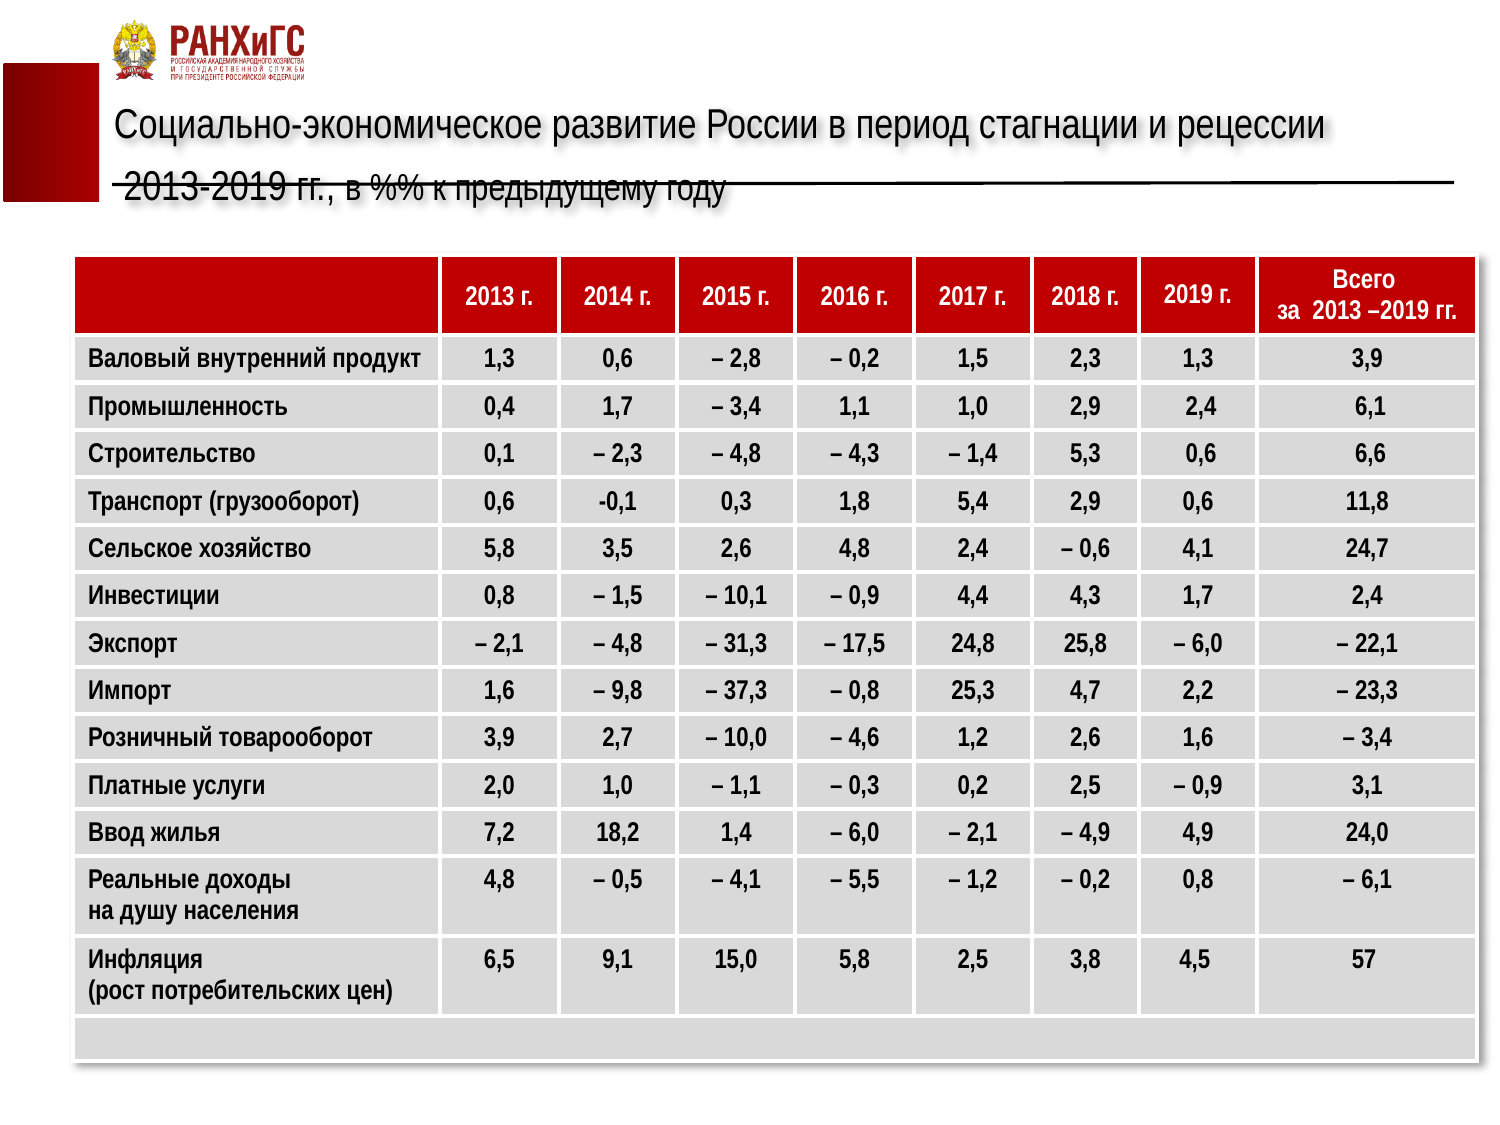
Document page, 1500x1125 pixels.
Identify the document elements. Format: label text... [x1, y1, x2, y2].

table_cell 1,0 [916, 385, 1030, 428]
table_cell – 3,4 [679, 385, 793, 428]
table_cell – 6,0 [797, 811, 912, 854]
table_cell – 0,6 [1034, 527, 1137, 570]
table_cell – 23,3 [1259, 669, 1475, 712]
table_cell 0,8 [1141, 858, 1255, 934]
table_cell 0,8 [442, 574, 557, 617]
table_cell 1,8 [797, 479, 912, 523]
table_cell – 5,5 [797, 858, 912, 934]
table_cell 4,7 [1034, 669, 1137, 712]
table_cell – 0,5 [561, 858, 675, 934]
table_cell 2,6 [1034, 716, 1137, 759]
table_cell Платные услуги [75, 763, 438, 807]
table_cell 1,3 [1141, 337, 1255, 380]
table_cell Импорт [75, 669, 438, 712]
table_cell 24,7 [1259, 527, 1475, 570]
table_cell 24,8 [916, 621, 1030, 665]
table_cell [75, 1018, 1475, 1059]
table_cell – 22,1 [1259, 621, 1475, 665]
table_cell 5,3 [1034, 432, 1137, 475]
table_cell 1,5 [916, 337, 1030, 380]
table_cell 1,3 [442, 337, 557, 380]
table_header 2015 г. [679, 278, 793, 333]
table_cell – 6,1 [1259, 858, 1475, 934]
table_cell 0,6 [1141, 432, 1255, 475]
table_cell – 4,8 [679, 432, 793, 475]
table_cell – 1,5 [561, 574, 675, 617]
table_cell 0,1 [442, 432, 557, 475]
table_cell – 0,9 [797, 574, 912, 617]
table_cell – 2,8 [679, 337, 793, 380]
table_cell Экспорт [75, 621, 438, 665]
table_cell – 37,3 [679, 669, 793, 712]
table_cell – 1,1 [679, 763, 793, 807]
table_header 2017 г. [916, 278, 1030, 333]
table_cell – 4,3 [797, 432, 912, 475]
table_cell 2,9 [1034, 479, 1137, 523]
table_cell 24,0 [1259, 811, 1475, 854]
table_cell 1,2 [916, 716, 1030, 759]
table_cell – 4,6 [797, 716, 912, 759]
table_cell 2,7 [561, 716, 675, 759]
table_cell -0,1 [561, 479, 675, 523]
table_cell Инфляция (рост потребительских цен) [75, 938, 438, 1014]
table_header 2016 г. [797, 278, 912, 333]
table_cell 2,6 [679, 527, 793, 570]
table_header 2019 г. [1141, 278, 1255, 333]
table_cell 11,8 [1259, 479, 1475, 523]
table_cell 57 [1259, 938, 1475, 1014]
table_cell 7,2 [442, 811, 557, 854]
table_cell – 10,1 [679, 574, 793, 617]
table_cell – 4,8 [561, 621, 675, 665]
table_cell 1,4 [679, 811, 793, 854]
table_cell 2,5 [916, 938, 1030, 1014]
text_box [3, 63, 100, 202]
table_cell – 2,1 [442, 621, 557, 665]
table_cell 0,6 [561, 337, 675, 380]
table_cell Промышленность [75, 385, 438, 428]
table_cell 4,4 [916, 574, 1030, 617]
table_cell 1,6 [442, 669, 557, 712]
table_cell Реальные доходы на душу населения [75, 858, 438, 934]
table_cell 6,1 [1259, 385, 1475, 428]
table_cell – 0,3 [797, 763, 912, 807]
table_cell – 1,2 [916, 858, 1030, 934]
table_cell 2,2 [1141, 669, 1255, 712]
table_cell 25,3 [916, 669, 1030, 712]
table_cell 6,5 [442, 938, 557, 1014]
table_header 2013 г. [442, 278, 557, 333]
table_cell 4,1 [1141, 527, 1255, 570]
table_cell 9,1 [561, 938, 675, 1014]
table_cell – 31,3 [679, 621, 793, 665]
table_cell 2,9 [1034, 385, 1137, 428]
table_cell 0,2 [916, 763, 1030, 807]
table_cell 5,8 [797, 938, 912, 1014]
table_cell 4,8 [797, 527, 912, 570]
table_cell 4,8 [442, 858, 557, 934]
table_cell – 9,8 [561, 669, 675, 712]
table_cell – 17,5 [797, 621, 912, 665]
table_header Всего за 2013 –2019 гг. [1259, 278, 1475, 333]
table_cell 3,1 [1259, 763, 1475, 807]
table_cell Валовый внутренний продукт [75, 337, 438, 380]
table_cell 3,9 [442, 716, 557, 759]
table_cell Инвестиции [75, 574, 438, 617]
table_cell 2,5 [1034, 763, 1137, 807]
table_cell Сельское хозяйство [75, 527, 438, 570]
table_cell Розничный товарооборот [75, 716, 438, 759]
table_cell – 2,3 [561, 432, 675, 475]
table_cell 5,8 [442, 527, 557, 570]
table_cell – 0,9 [1141, 763, 1255, 807]
table_header [75, 257, 438, 333]
table_cell – 10,0 [679, 716, 793, 759]
table_cell – 0,2 [797, 337, 912, 380]
table_cell Строительство [75, 432, 438, 475]
table_cell – 2,1 [916, 811, 1030, 854]
table_cell 3,5 [561, 527, 675, 570]
table_cell 0,3 [679, 479, 793, 523]
table_cell Ввод жилья [75, 811, 438, 854]
table_cell – 6,0 [1141, 621, 1255, 665]
text_box Социально-экономическое развитие России в период стагнации и рецессии 2013-2019 гг., в %% к предыдущему году [99, 89, 1496, 267]
table_cell 3,8 [1034, 938, 1137, 1014]
table_cell 1,6 [1141, 716, 1255, 759]
table_cell 15,0 [679, 938, 793, 1014]
table_cell – 3,4 [1259, 716, 1475, 759]
table_cell – 0,8 [797, 669, 912, 712]
table_cell – 4,1 [679, 858, 793, 934]
table_cell 0,4 [442, 385, 557, 428]
table_cell 18,2 [561, 811, 675, 854]
table_cell 2,4 [1141, 385, 1255, 428]
table_cell 25,8 [1034, 621, 1137, 665]
table_cell 1,7 [1141, 574, 1255, 617]
table_cell 2,4 [916, 527, 1030, 570]
table_cell 2,3 [1034, 337, 1137, 380]
table_cell 1,1 [797, 385, 912, 428]
table_cell 4,3 [1034, 574, 1137, 617]
table_cell 2,0 [442, 763, 557, 807]
table_cell 4,9 [1141, 811, 1255, 854]
table_header 2014 г. [561, 278, 675, 333]
table_cell 0,6 [442, 479, 557, 523]
table_cell 4,5 [1141, 938, 1255, 1014]
table_cell – 1,4 [916, 432, 1030, 475]
picture [111, 20, 304, 81]
table_cell – 0,2 [1034, 858, 1137, 934]
table_cell 5,4 [916, 479, 1030, 523]
table_cell Транспорт (грузооборот) [75, 479, 438, 523]
table_cell 0,6 [1141, 479, 1255, 523]
table_cell 2,4 [1259, 574, 1475, 617]
table_cell 3,9 [1259, 337, 1475, 380]
table_header 2018 г. [1034, 278, 1137, 333]
table_cell 6,6 [1259, 432, 1475, 475]
table_cell 1,7 [561, 385, 675, 428]
table_cell 1,0 [561, 763, 675, 807]
table_cell – 4,9 [1034, 811, 1137, 854]
